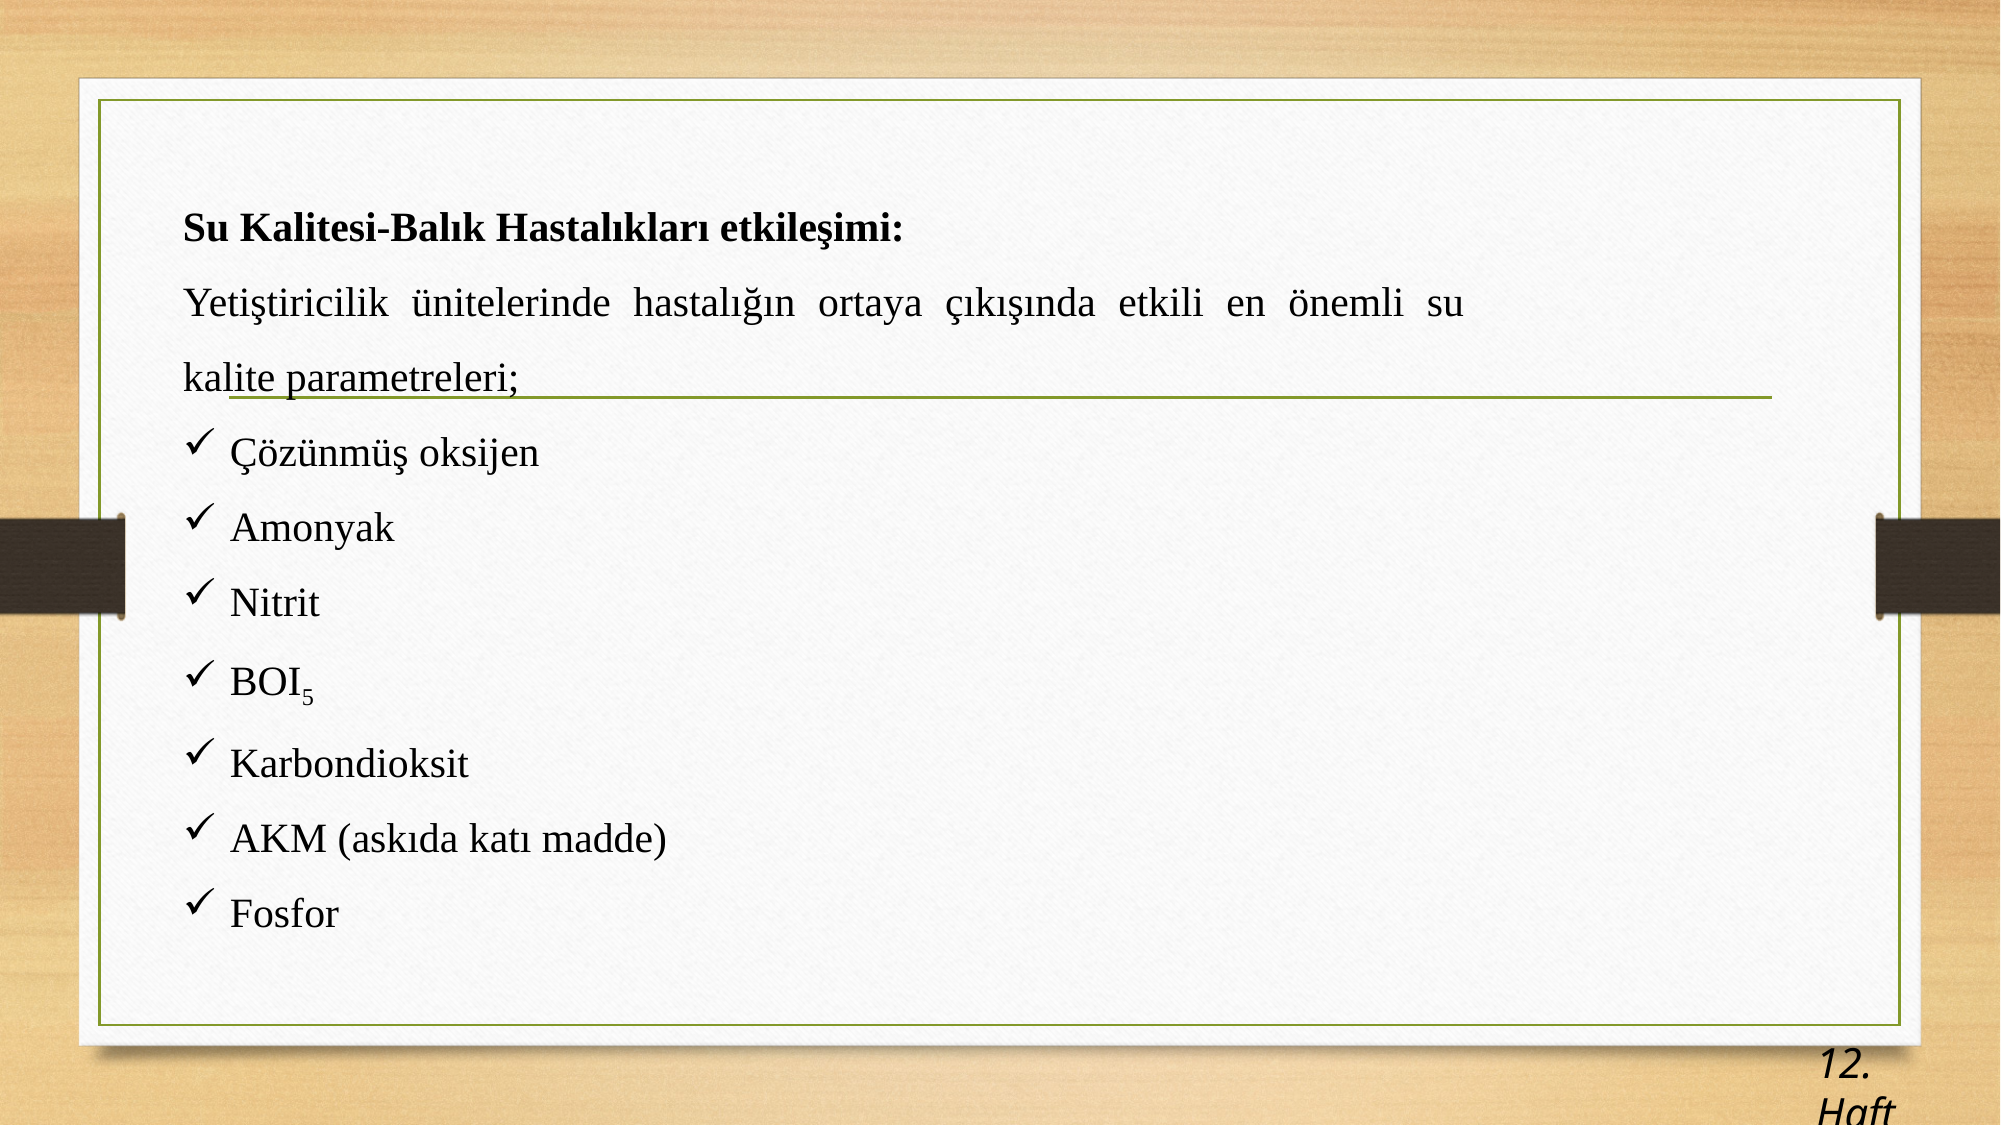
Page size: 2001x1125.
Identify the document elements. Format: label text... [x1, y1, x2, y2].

text_box Su Kalitesi-Balık Hastalıkları etkileşimi: Yetiştiricilik ünitelerinde hastalığın ortaya çıkışında etkili en önemli su kalite parametreleri; Çözünmüş oksijen Amonyak Nitrit BOI5 Karbondioksit AKM (askıda katı madde) Fosfor [168, 167, 1480, 943]
text_box 12. Hafta [1801, 1029, 1931, 1125]
picture [0, 0, 2001, 1125]
